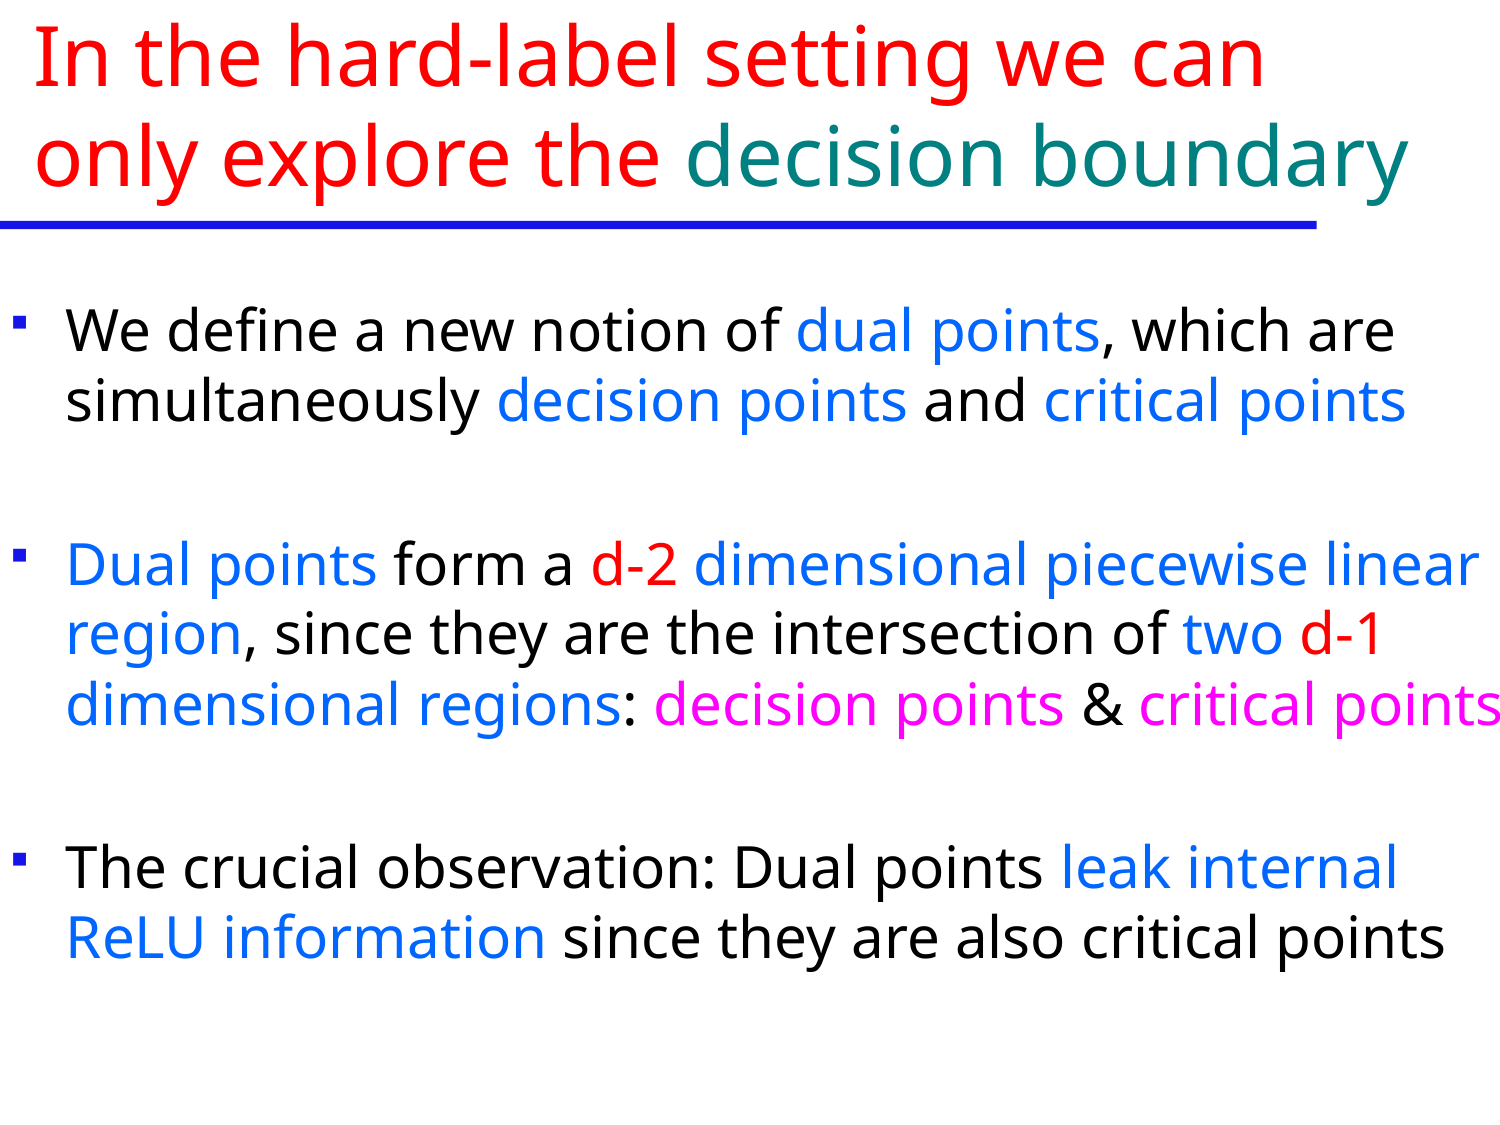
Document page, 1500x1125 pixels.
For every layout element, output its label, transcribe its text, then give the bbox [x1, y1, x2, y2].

text_box We define a new notion of dual points, which are simultaneously decision points and critical points Dual points form a d-2 dimensional piecewise linear region, since they are the intersection of two d-1 dimensional regions: decision points & critical points The crucial observation: Dual points leak internal ReLU information since they are also critical points [0, 194, 1500, 1125]
title In the hard-label setting we can only explore the decision boundary [18, 54, 1458, 211]
